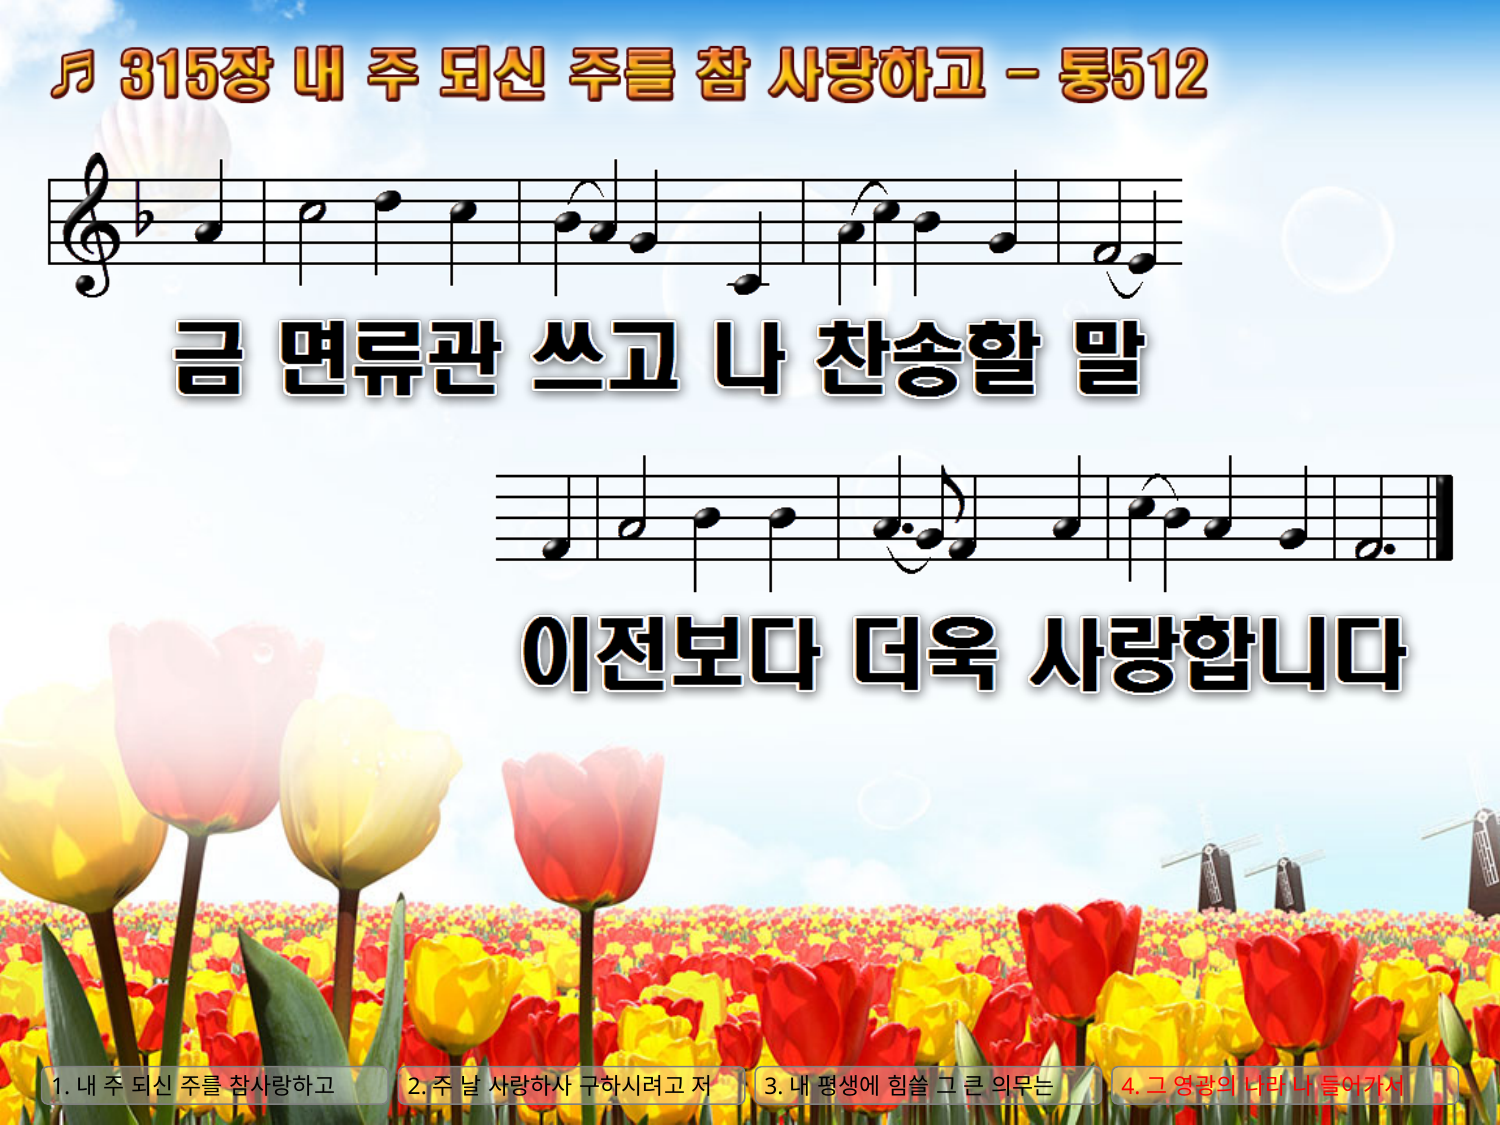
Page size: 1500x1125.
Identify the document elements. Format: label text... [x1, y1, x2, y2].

picture [0, 0, 1500, 1125]
text_box 2.주 날 사랑하사 구하시려고 저 [398, 1066, 745, 1105]
text_box 3.내 평생에 힘쓸 그 큰 의무는 [755, 1066, 1102, 1105]
text_box 1.내 주 되신 주를 참사랑하고 [41, 1066, 389, 1105]
text_box 4.그 영광의 나라 나 들어가서 [1111, 1066, 1459, 1105]
